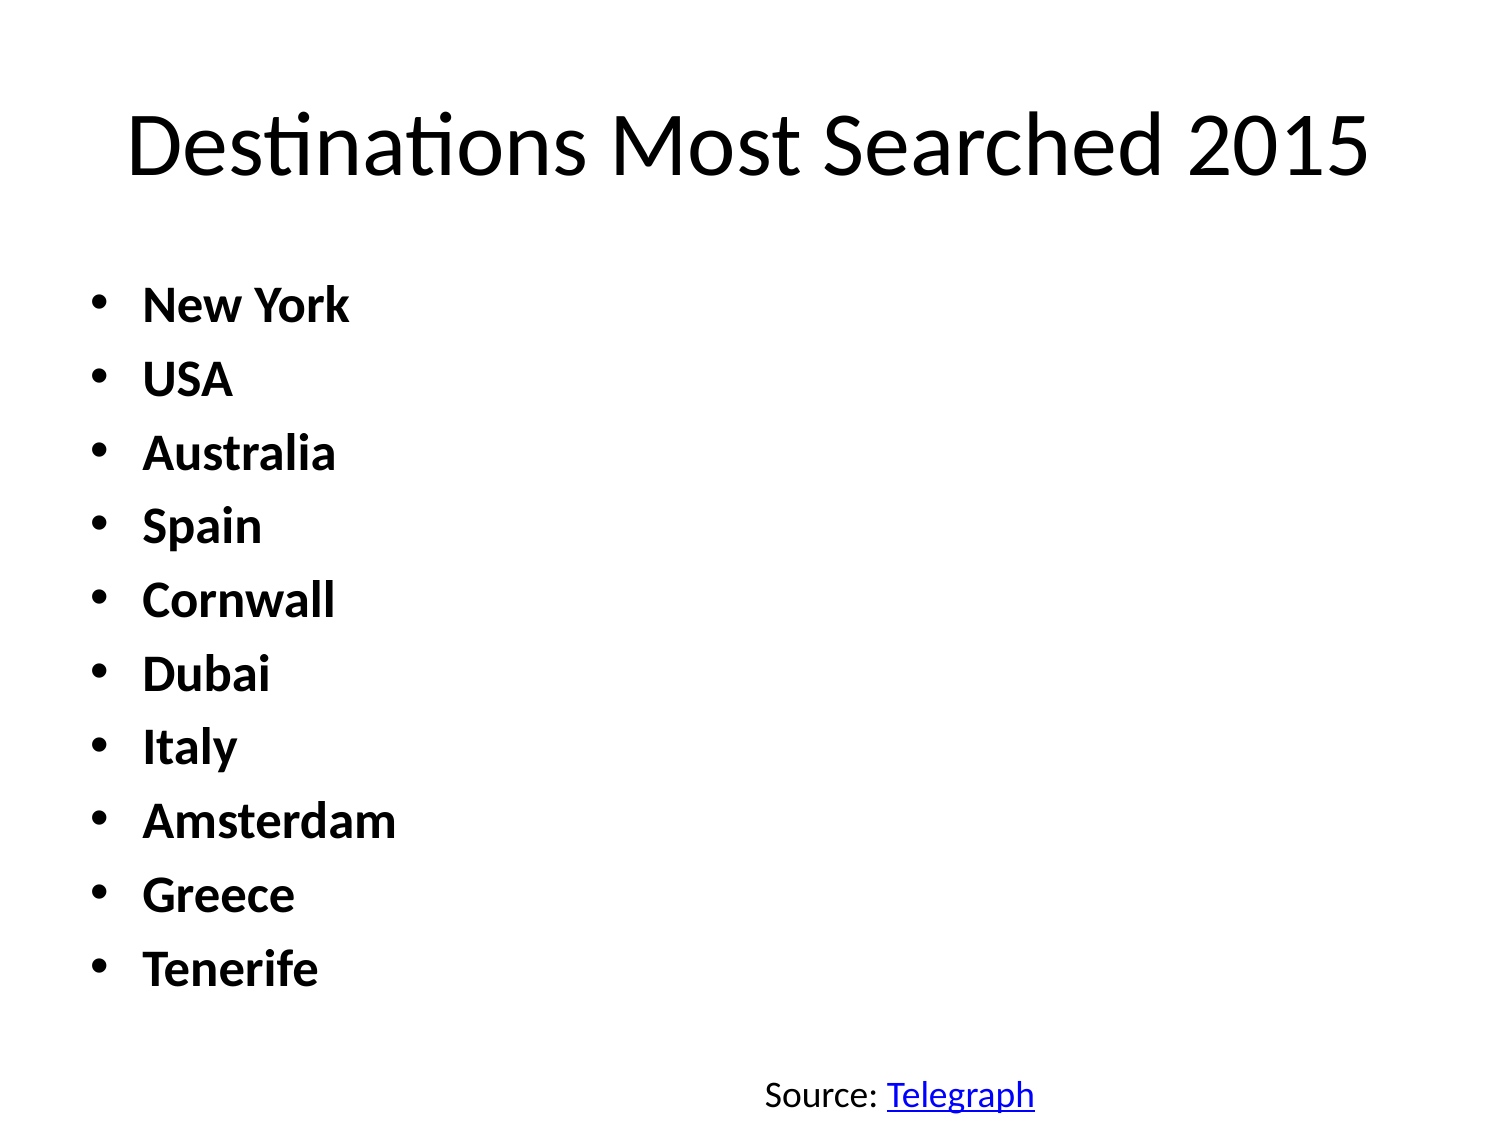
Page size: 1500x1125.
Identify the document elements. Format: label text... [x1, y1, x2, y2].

list New York USA Australia Spain Cornwall Dubai Italy Amsterdam Greece Tenerife [75, 262, 1425, 1005]
title Destinations Most Searched 2015 [75, 45, 1425, 233]
text_box Source: Telegraph [749, 1062, 1425, 1123]
